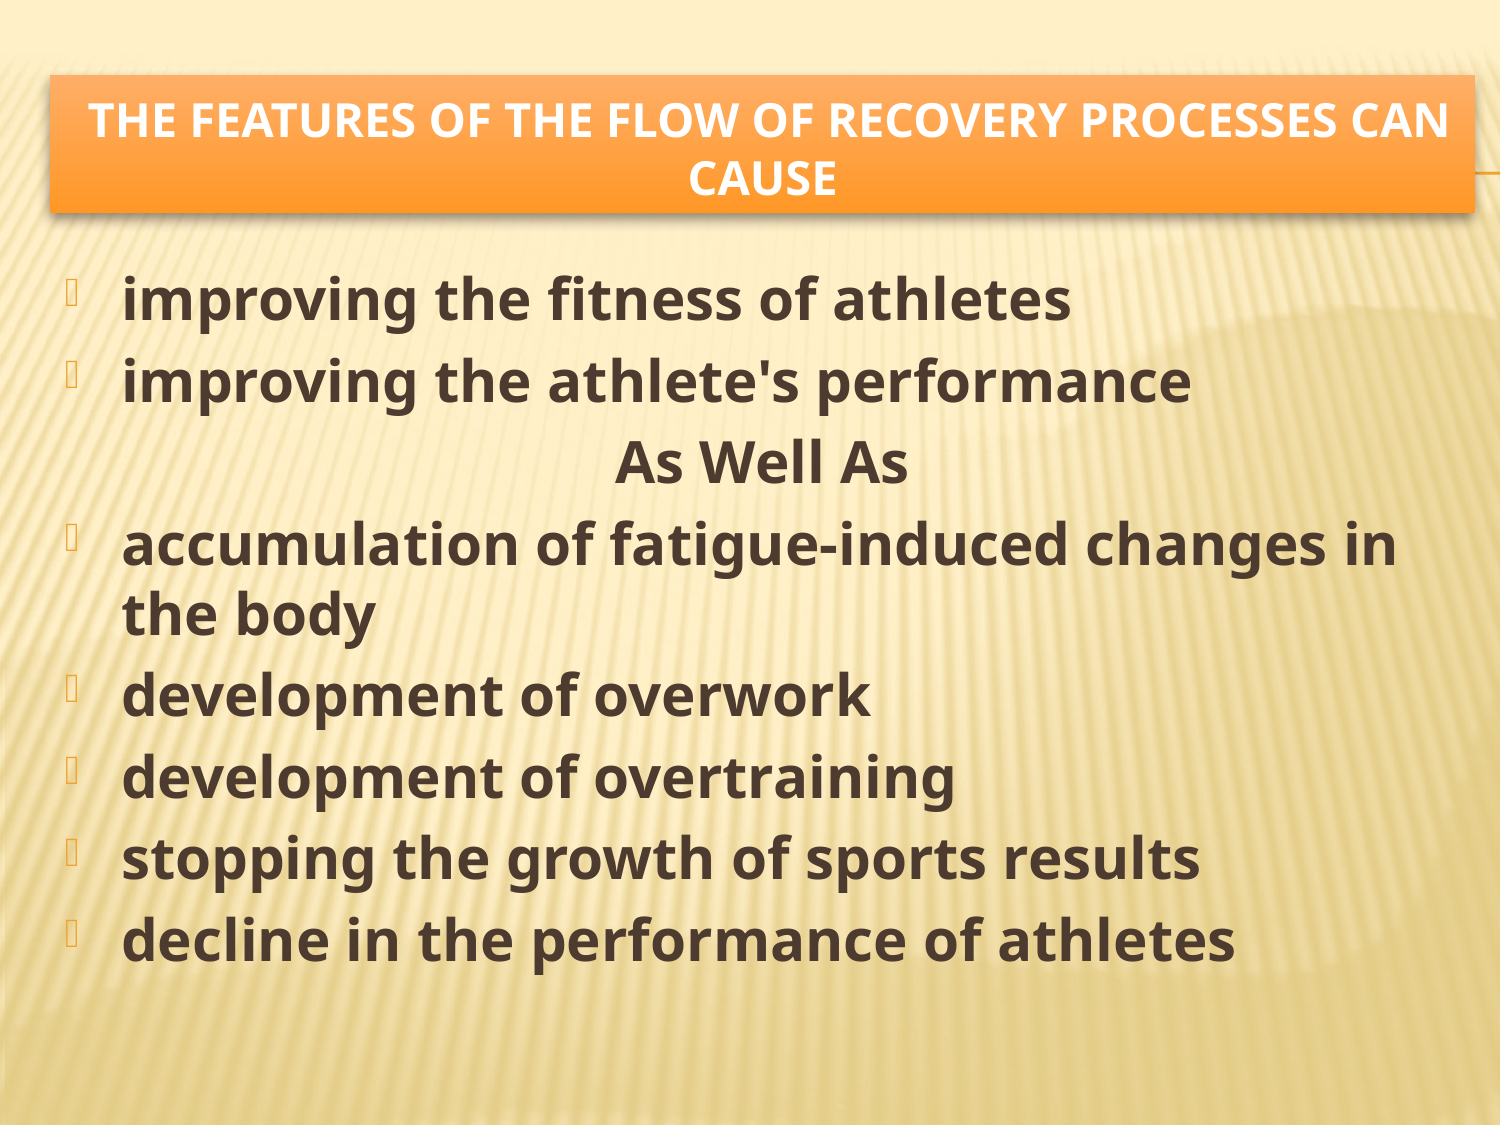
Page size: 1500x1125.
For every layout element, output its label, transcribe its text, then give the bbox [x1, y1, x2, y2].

title The features of the flow of recovery processes can cause [50, 75, 1475, 195]
list improving the fitness of athletes improving the athlete's performance As Well As accumulation of fatigue-induced changes in the body development of overwork development of overtraining stopping the growth of sports results decline in the performance of athletes [50, 254, 1475, 998]
